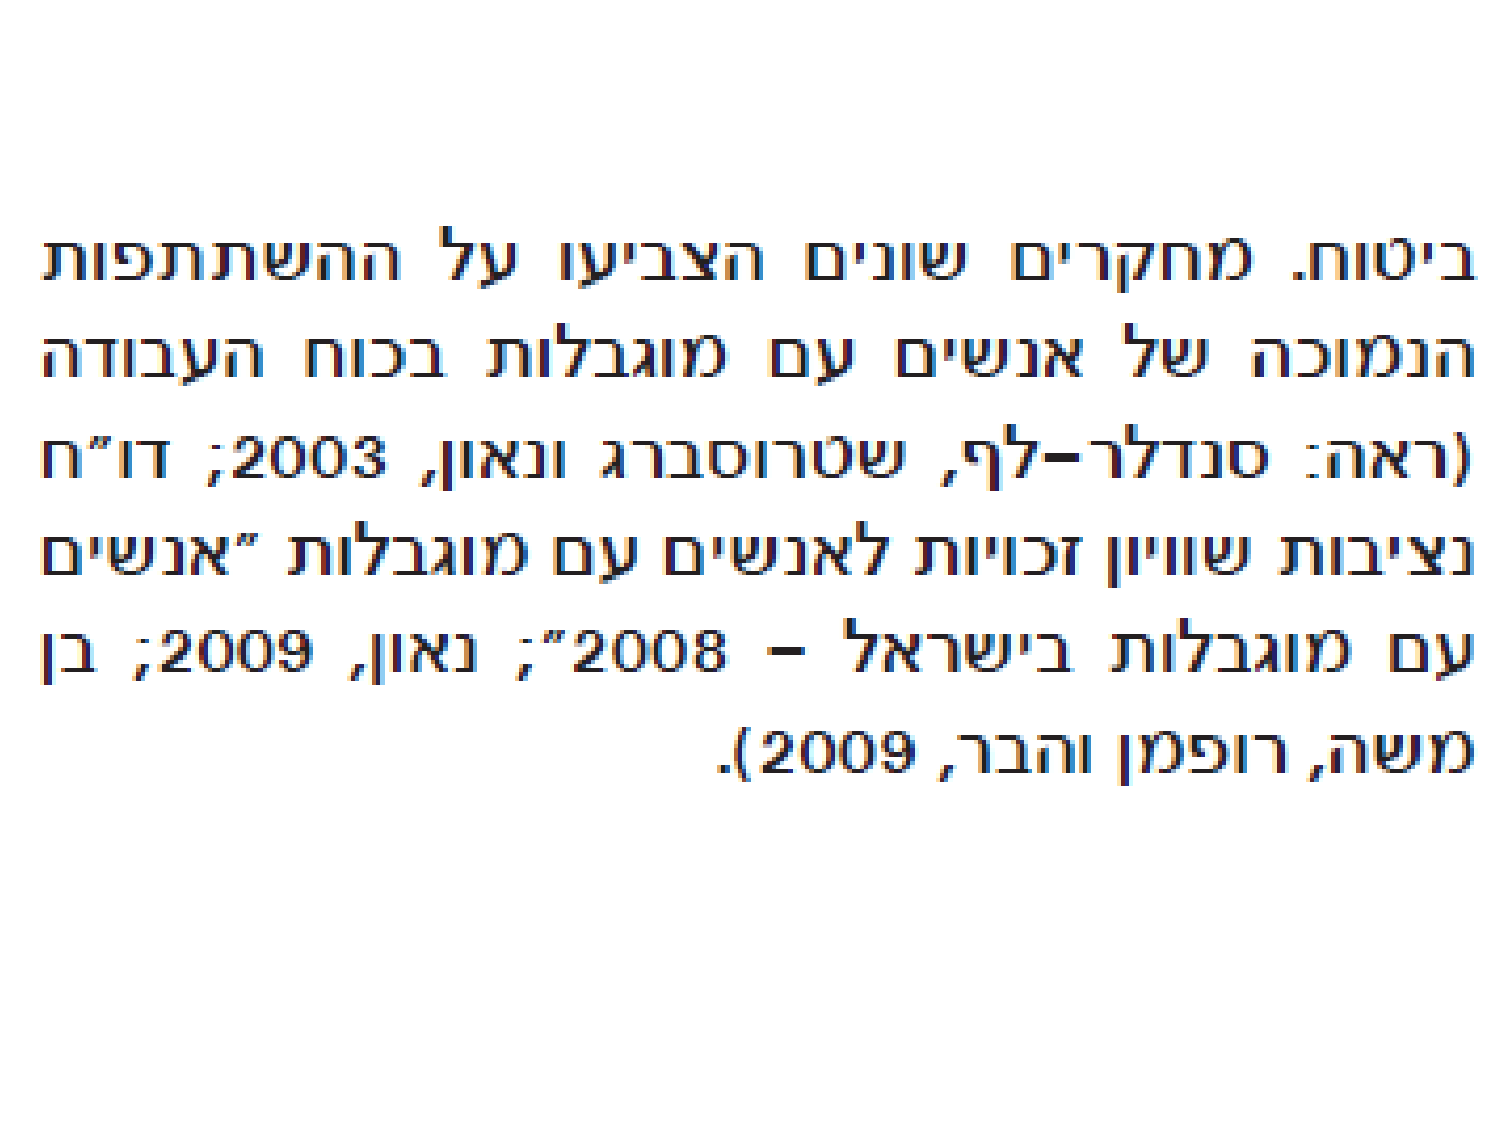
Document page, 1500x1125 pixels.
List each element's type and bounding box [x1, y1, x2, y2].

picture [19, 222, 1500, 816]
